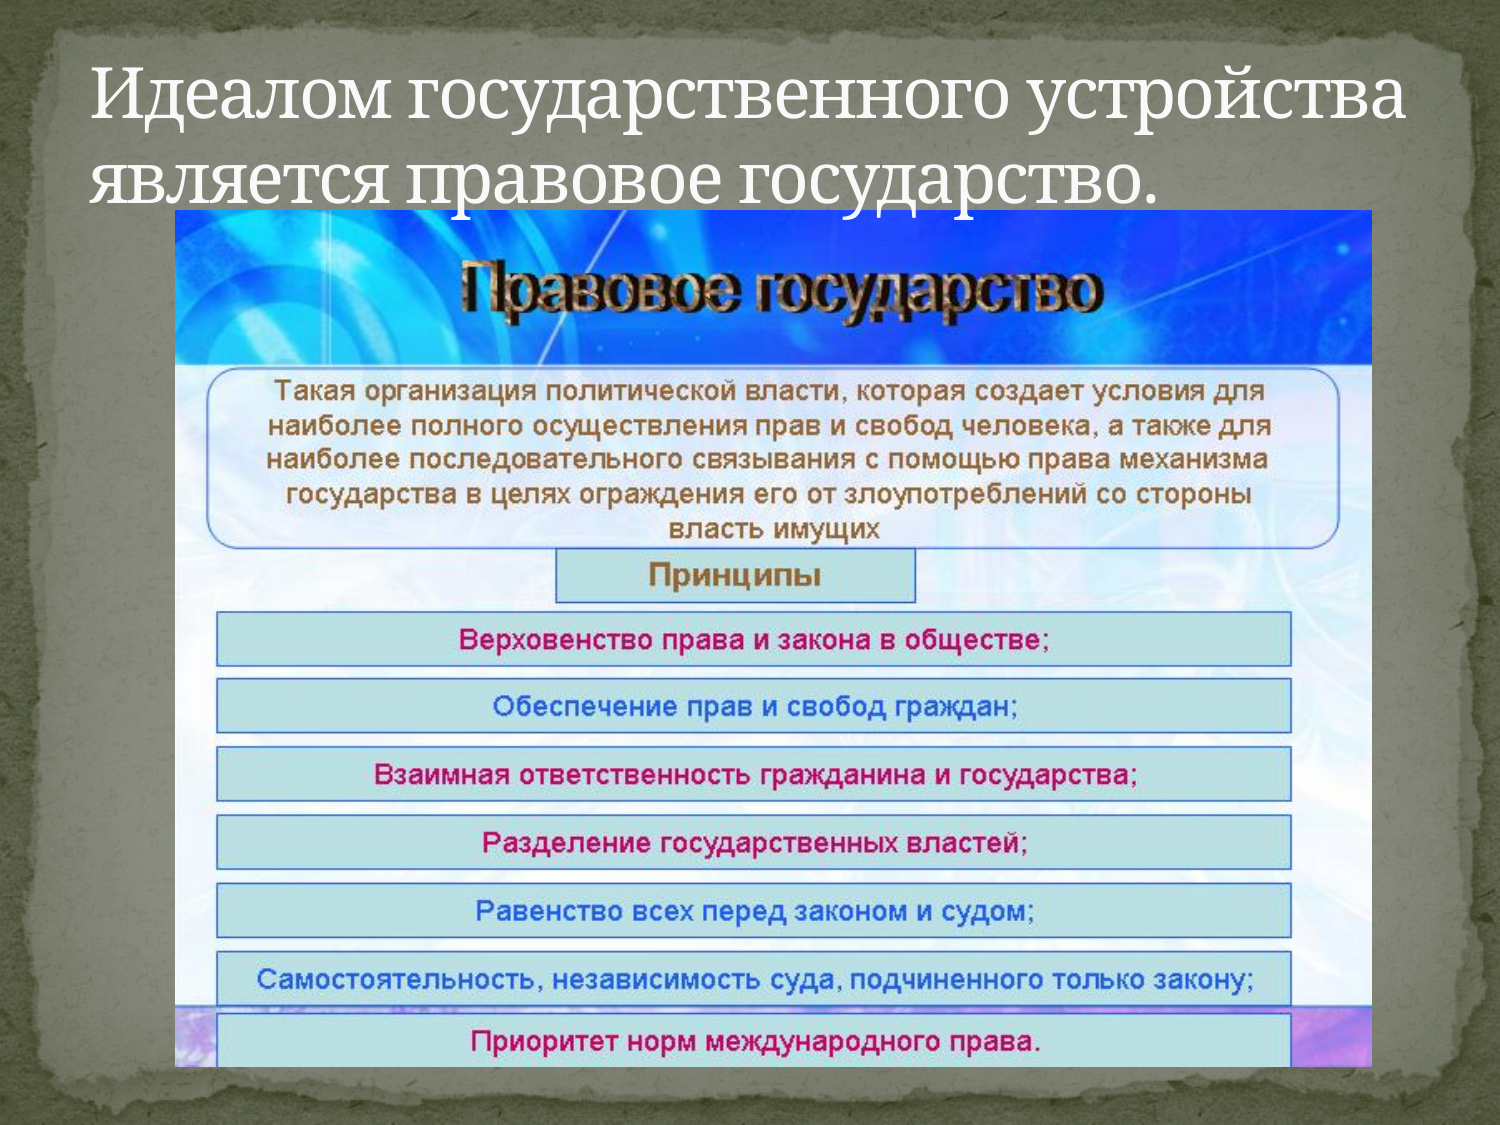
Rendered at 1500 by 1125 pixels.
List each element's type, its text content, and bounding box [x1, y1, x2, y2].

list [177, 212, 1371, 1063]
title Идеалом государственного устройства является правовое государство. [74, 24, 1425, 225]
